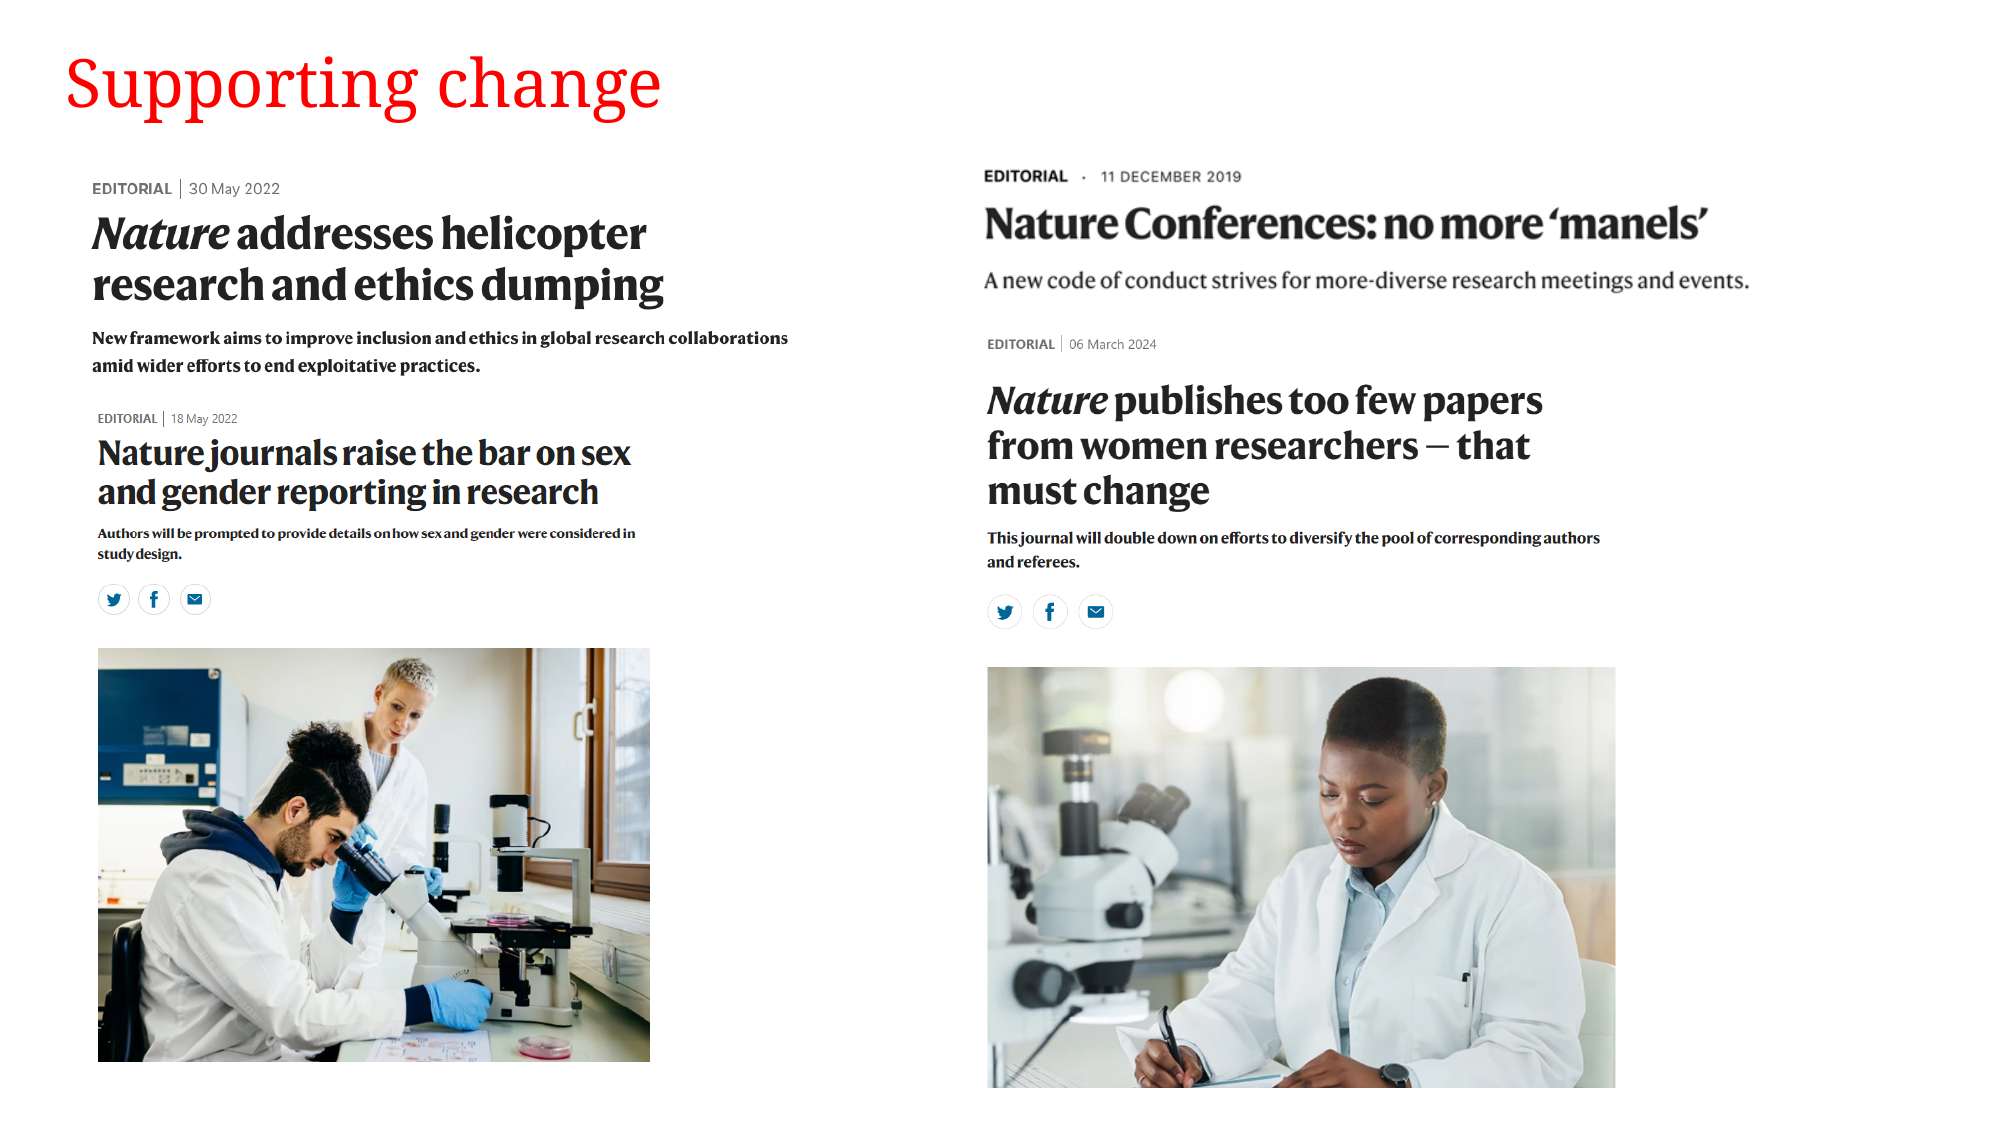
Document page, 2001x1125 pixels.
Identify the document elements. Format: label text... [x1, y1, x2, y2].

picture [952, 151, 1780, 1088]
title Supporting change [50, 0, 1401, 175]
picture [49, 151, 842, 1064]
